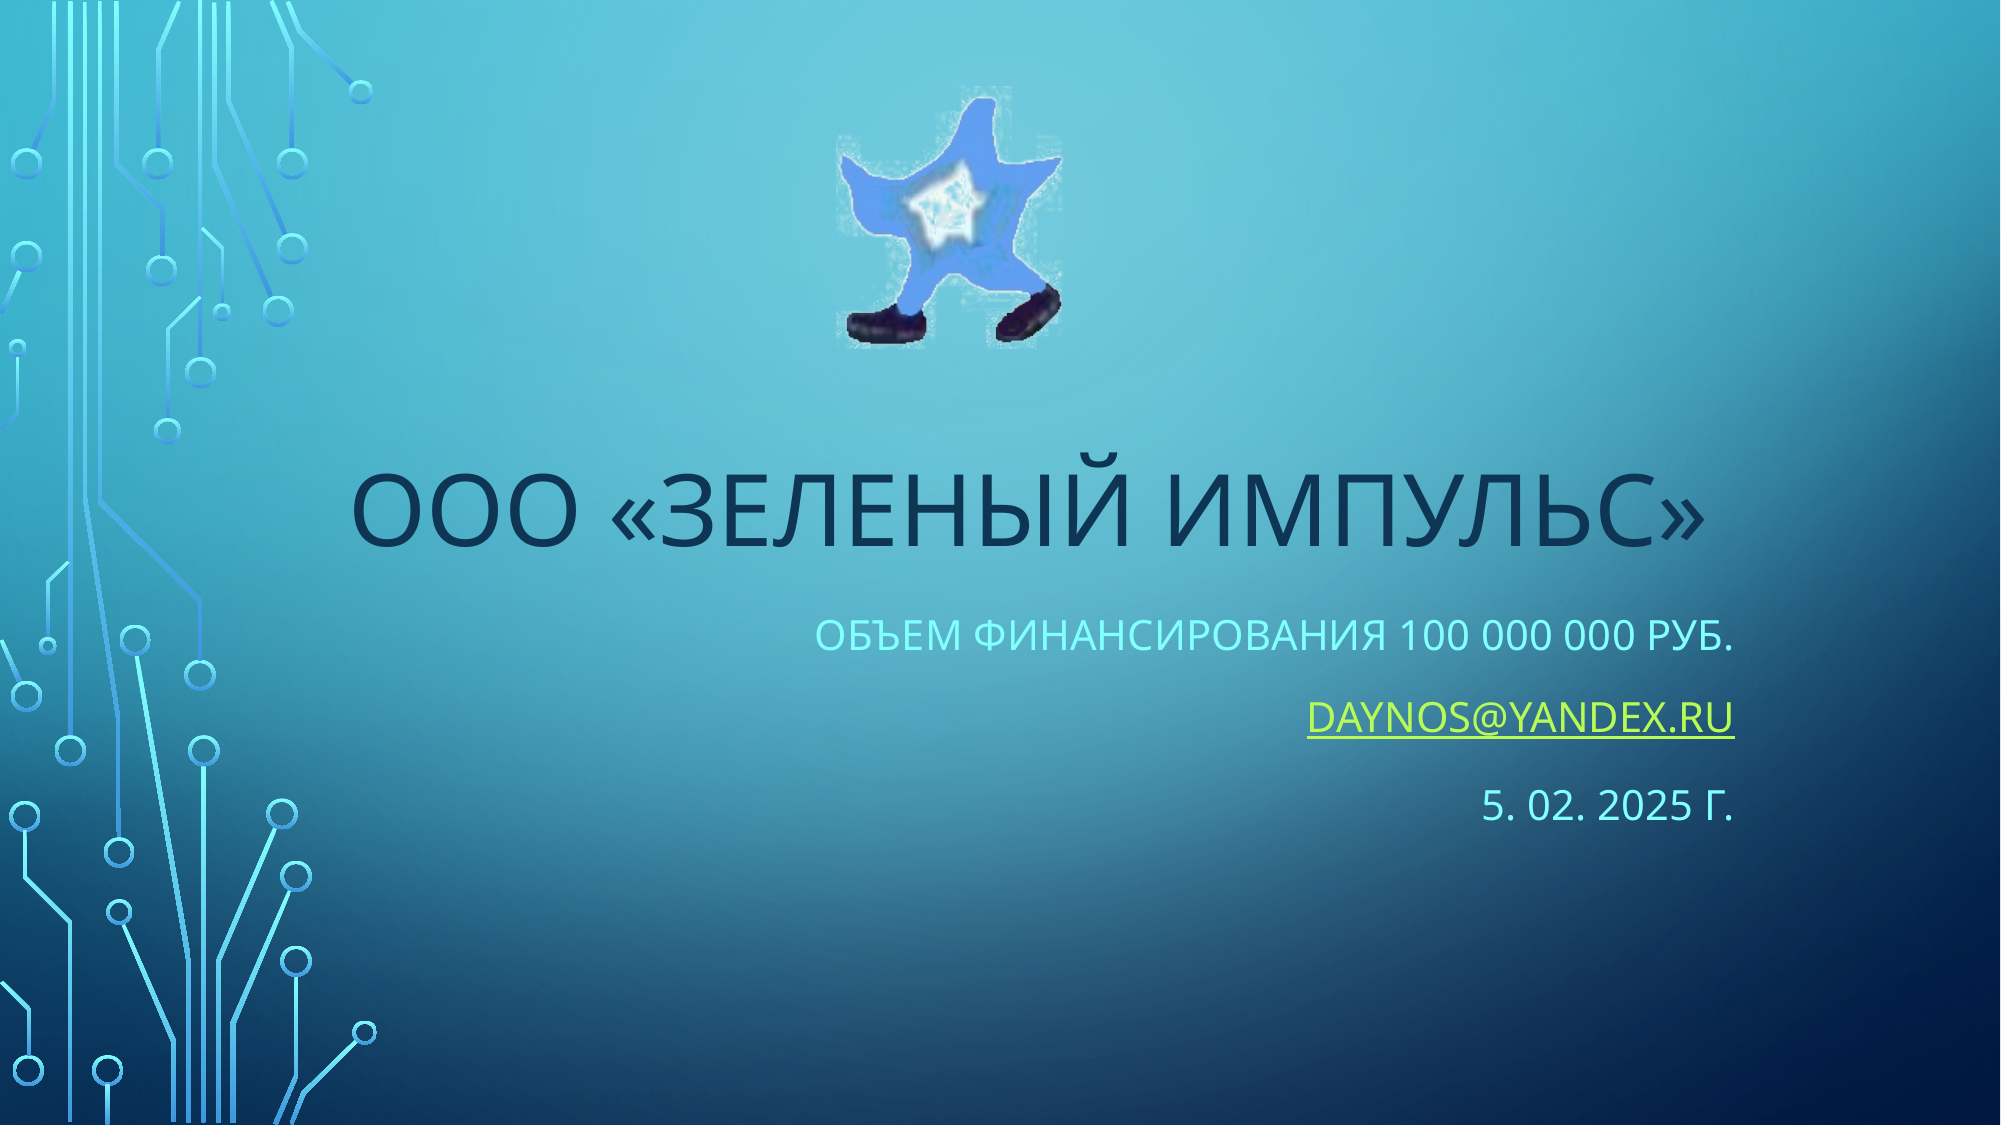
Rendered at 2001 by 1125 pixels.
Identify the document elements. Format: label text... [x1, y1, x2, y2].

subtitle Объем финансирования 100 000 000 руб. daynos@yandex.ru 5. 02. 2025 г. [307, 590, 1750, 908]
picture [836, 86, 1065, 350]
title Ооо «зеленый импульс» [307, 184, 1750, 576]
